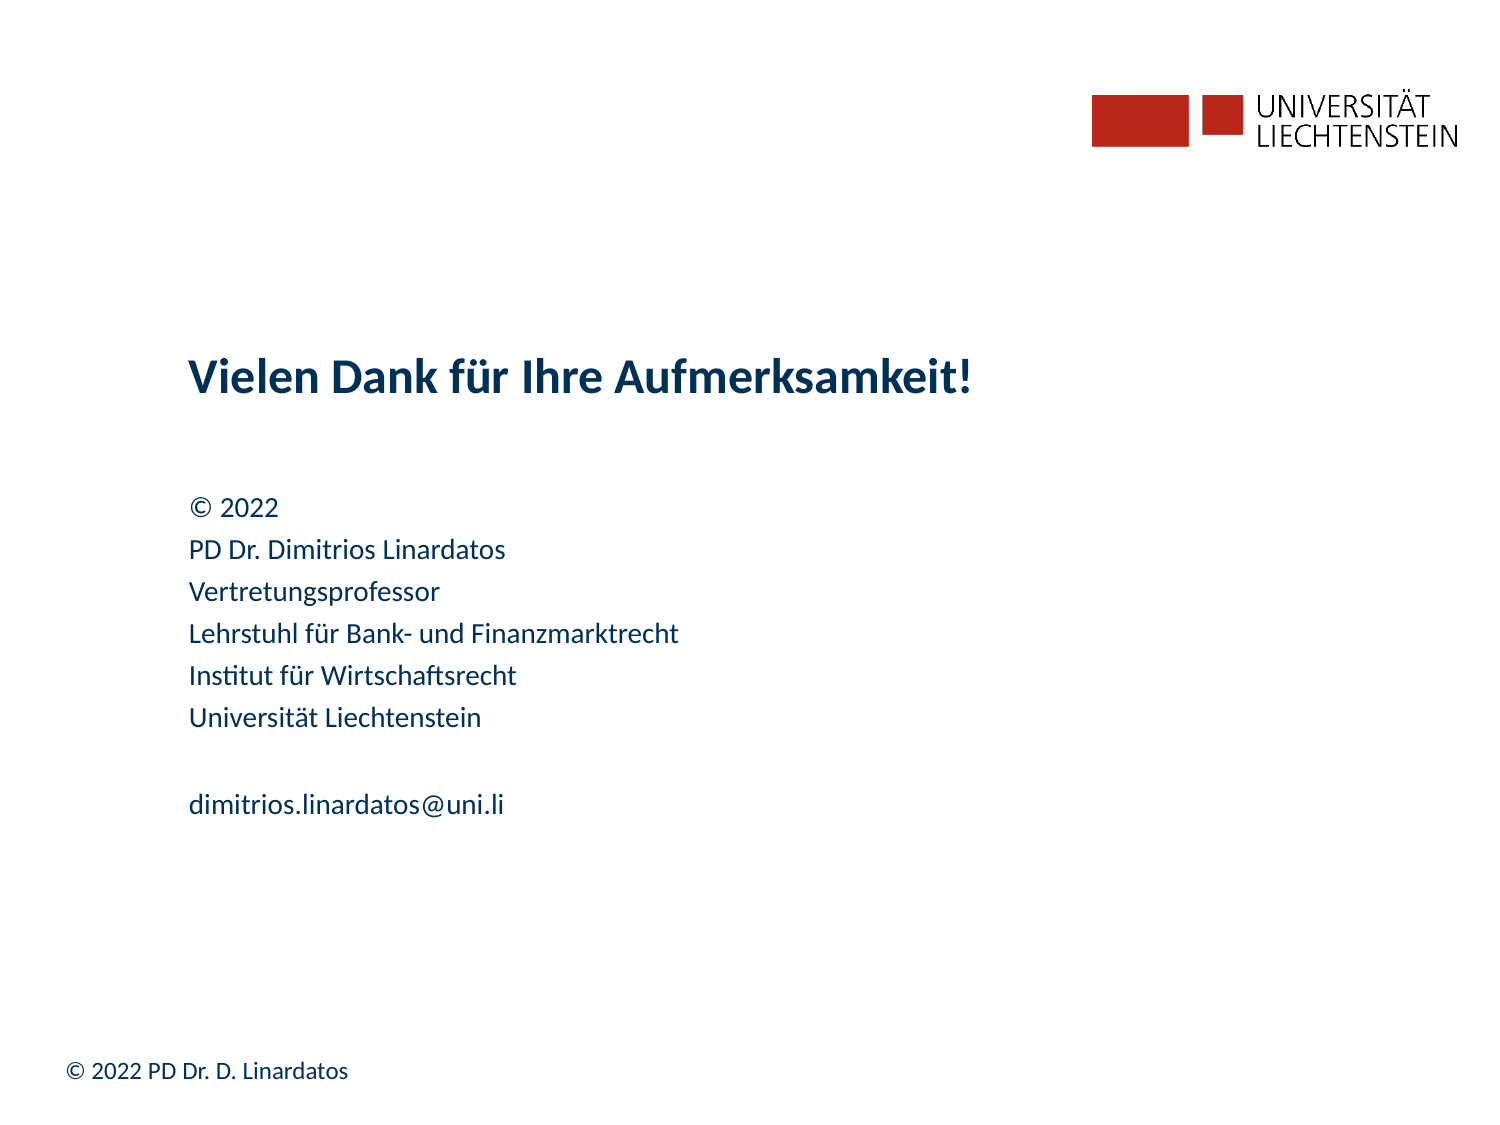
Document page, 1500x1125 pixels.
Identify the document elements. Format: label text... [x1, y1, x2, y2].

list Vielen Dank für Ihre Aufmerksamkeit! © 2022 PD Dr. Dimitrios Linardatos Vertretungsprofessor Lehrstuhl für Bank- und Finanzmarktrecht Institut für Wirtschaftsrecht Universität Liechtenstein dimitrios.linardatos@uni.li [112, 325, 1011, 988]
picture [1092, 89, 1457, 147]
slide_number © 2022 PD Dr. D. Linardatos [64, 1054, 415, 1084]
